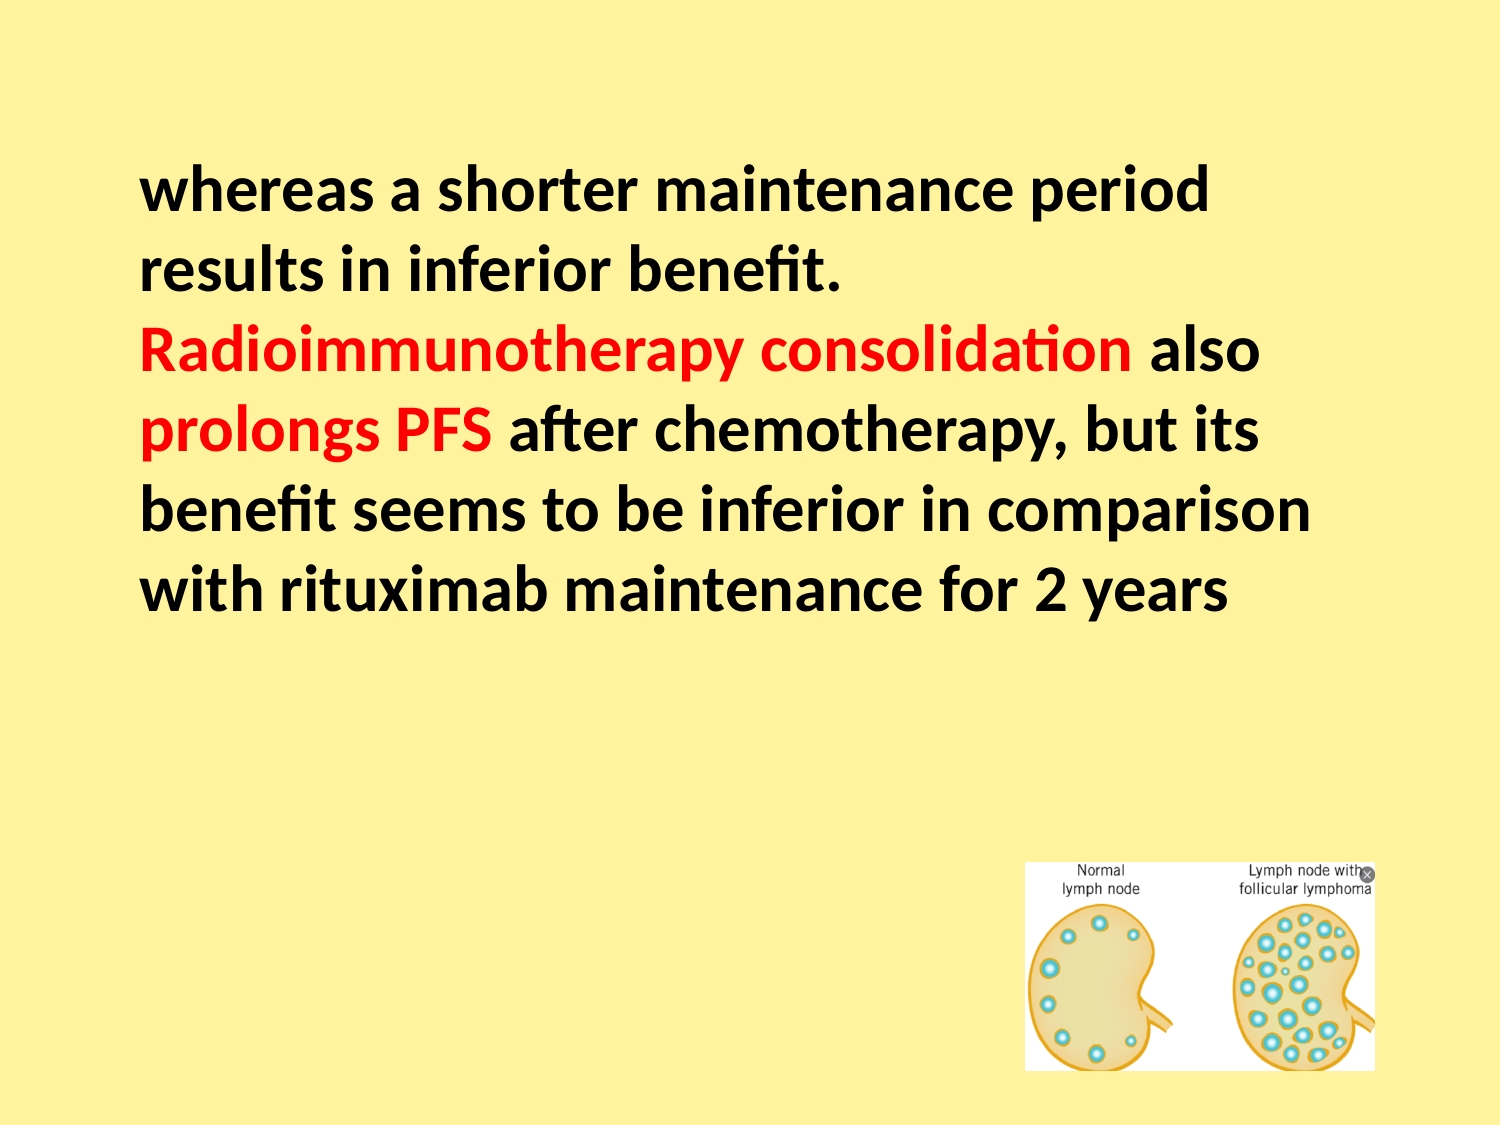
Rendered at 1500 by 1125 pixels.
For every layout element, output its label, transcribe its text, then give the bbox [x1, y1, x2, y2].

picture [1024, 862, 1376, 1071]
text_box whereas a shorter maintenance period results in inferior benefit. Radioimmunotherapy consolidation also prolongs PFS after chemotherapy, but its benefit seems to be inferior in comparison with rituximab maintenance for 2 years [125, 137, 1375, 632]
